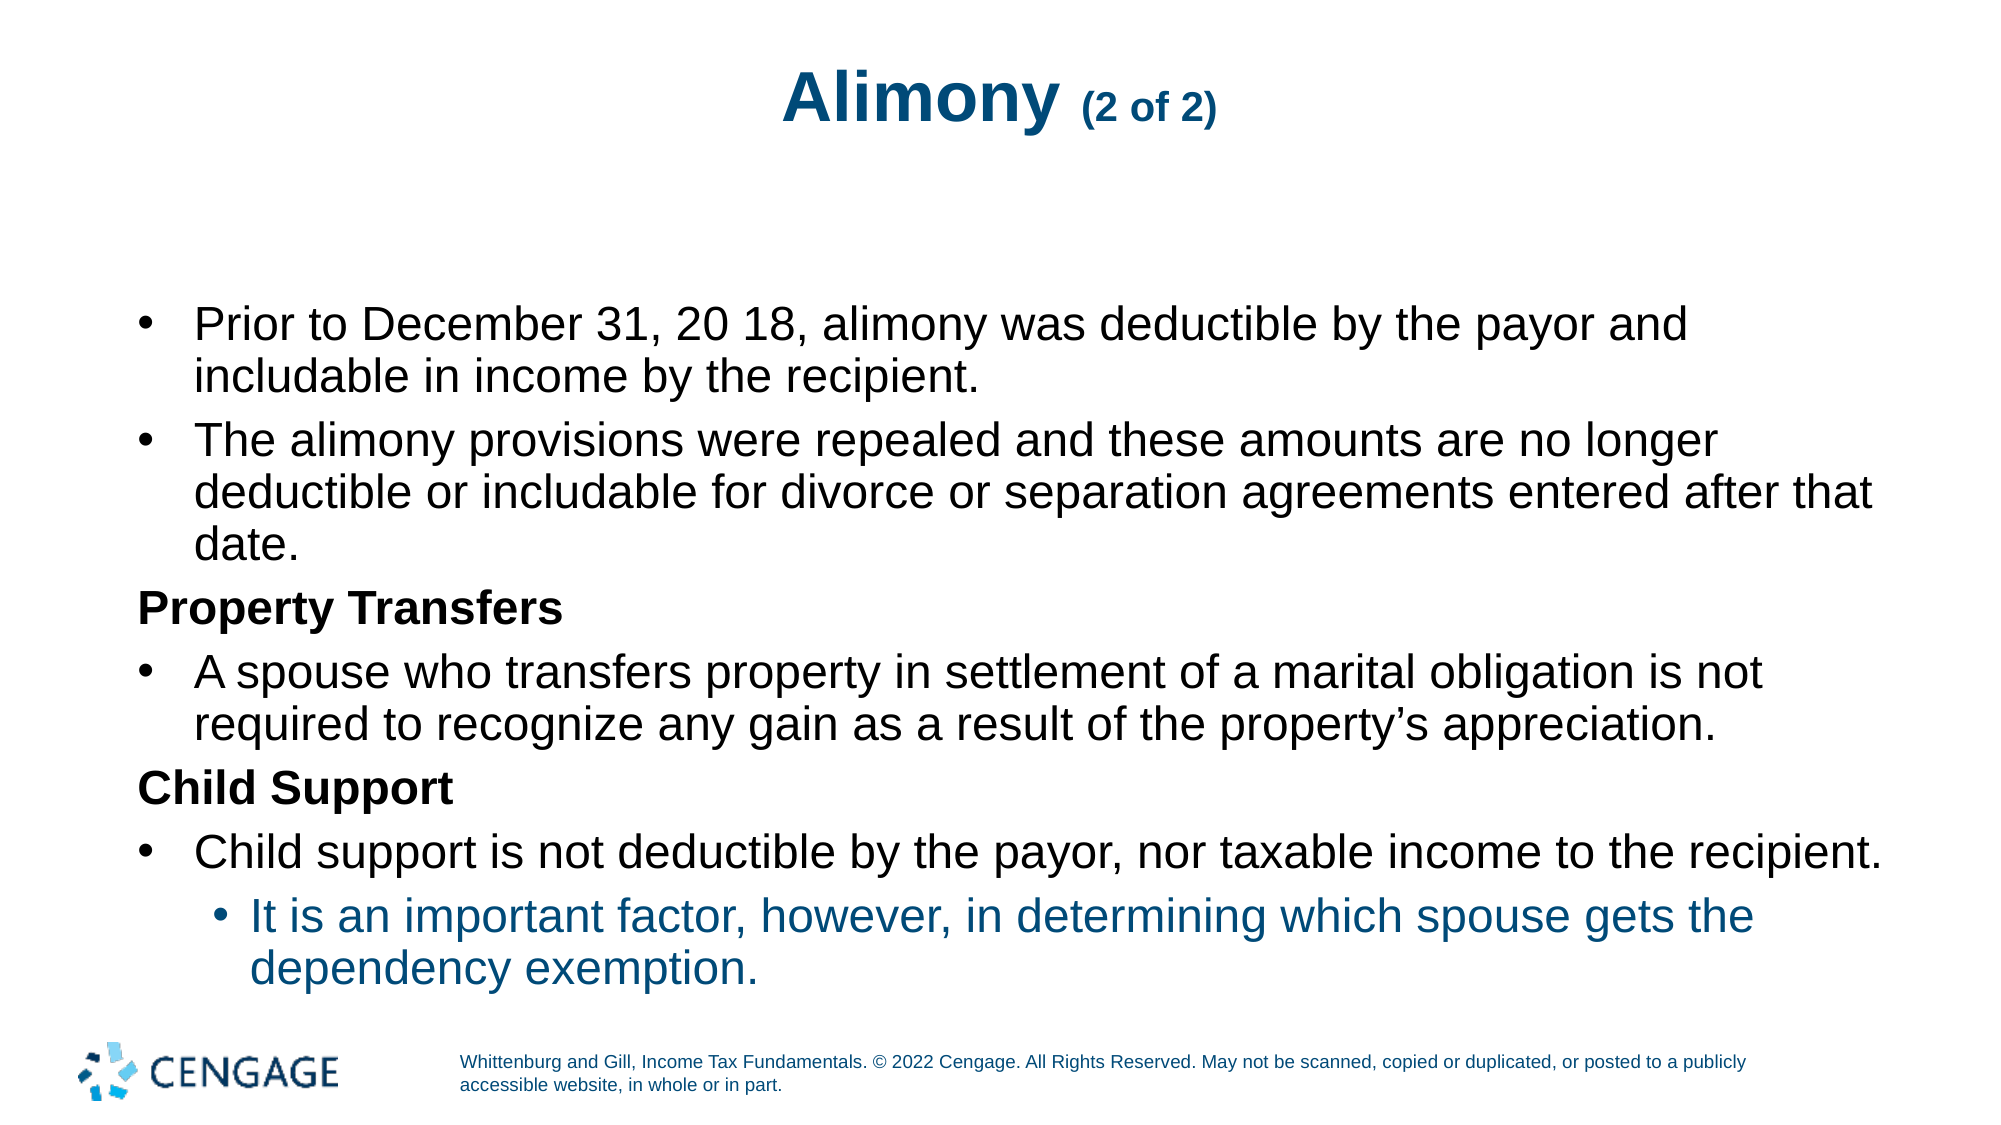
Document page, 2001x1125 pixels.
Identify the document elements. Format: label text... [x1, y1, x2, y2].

title Alimony (2 of 2) [137, 59, 1863, 171]
picture [78, 1042, 338, 1101]
list Prior to December 31, 20 18, alimony was deductible by the payor and includable in income by the recipient. The alimony provisions were repealed and these amounts are no longer deductible or includable for divorce or separation agreements entered after that date. Property Transfers A spouse who transfers property in settlement of a marital obligation is not required to recognize any gain as a result of the property’s appreciation. Child Support Child support is not deductible by the payor, nor taxable income to the recipient. It is an important factor, however, in determining which spouse gets the dependency exemption. [137, 299, 1903, 1014]
